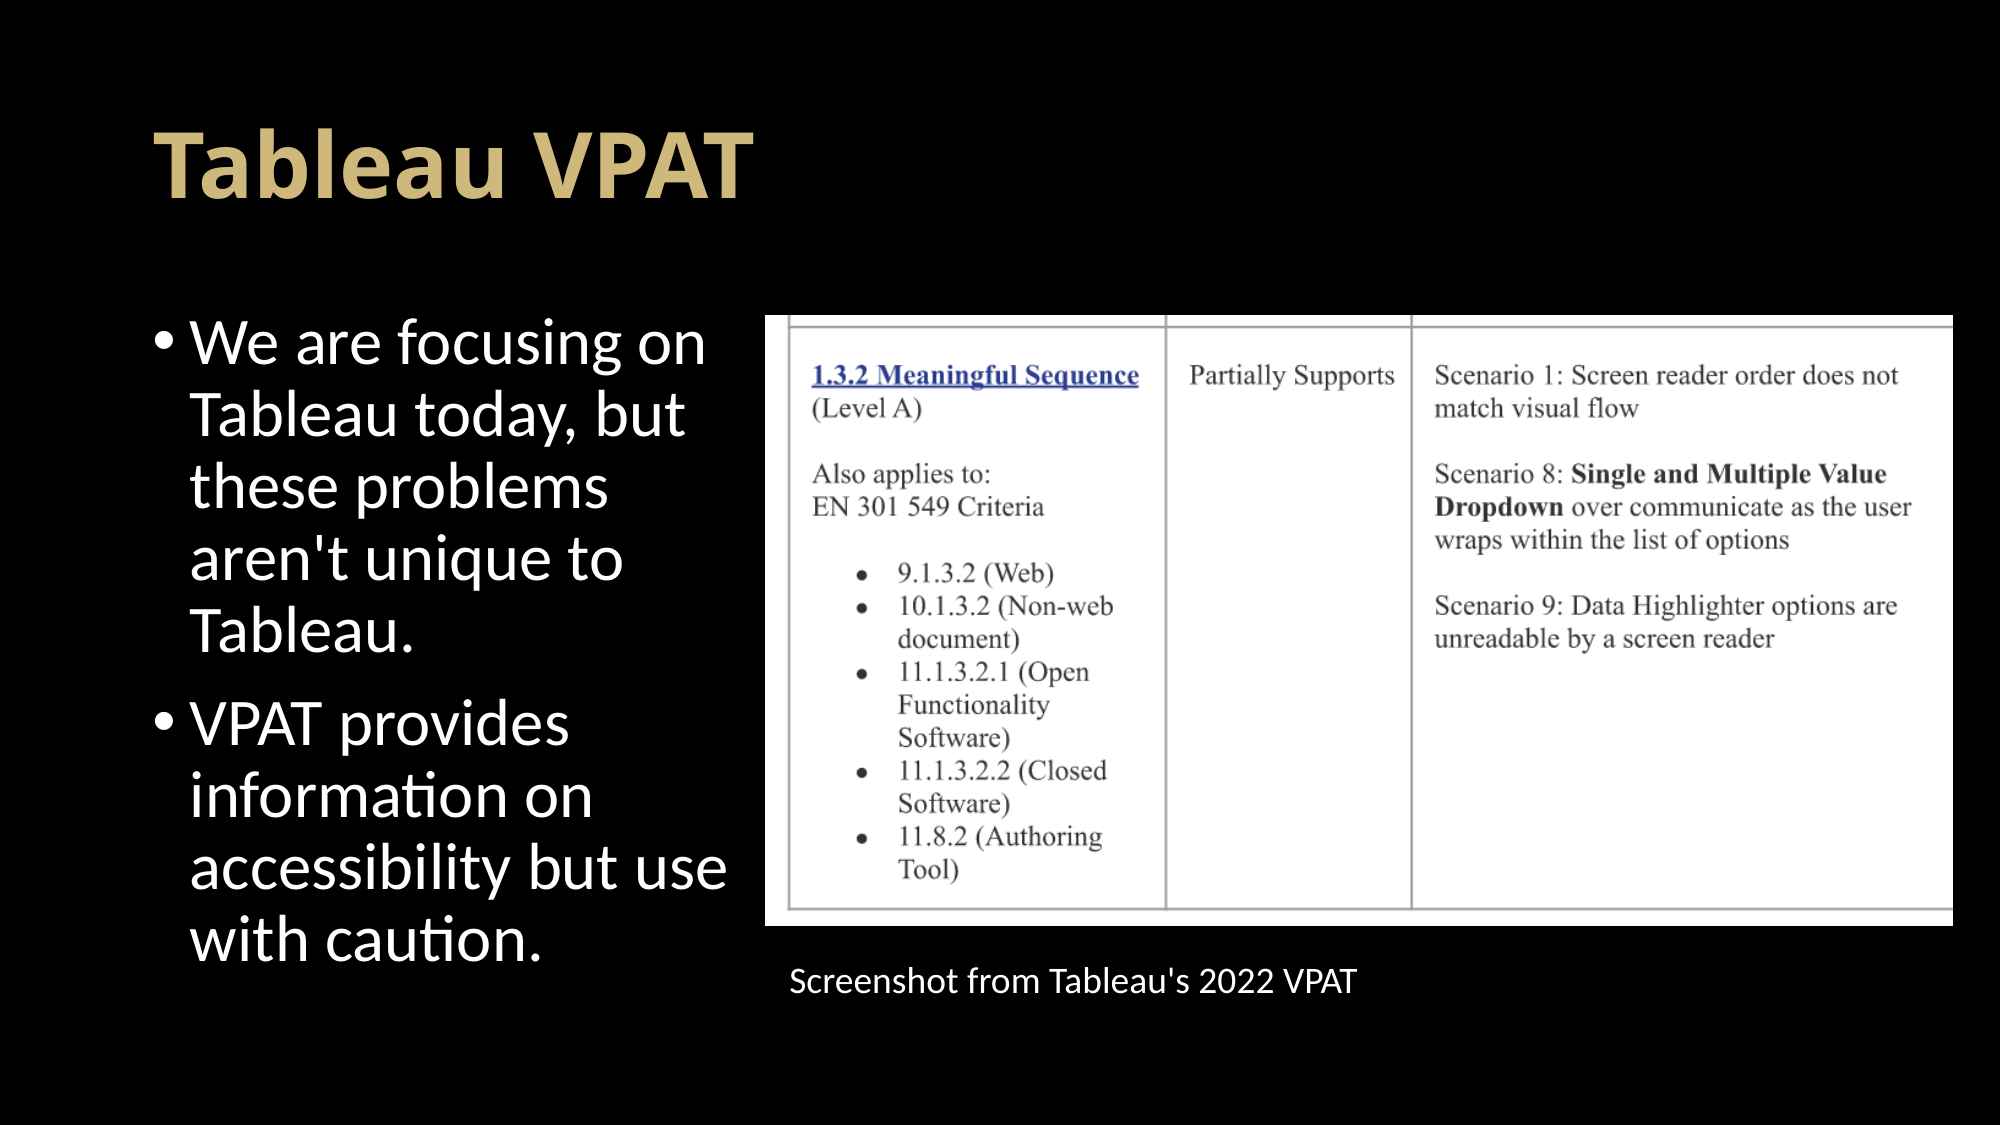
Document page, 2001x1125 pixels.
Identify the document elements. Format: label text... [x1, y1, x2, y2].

text_box Screenshot from Tableau's 2022 VPAT [774, 948, 1621, 1009]
list We are focusing on Tableau today, but these problems aren't unique to Tableau. VPAT provides information on accessibility but use with caution. [137, 299, 761, 1014]
title Tableau VPAT [137, 59, 1863, 278]
picture [765, 315, 1953, 926]
